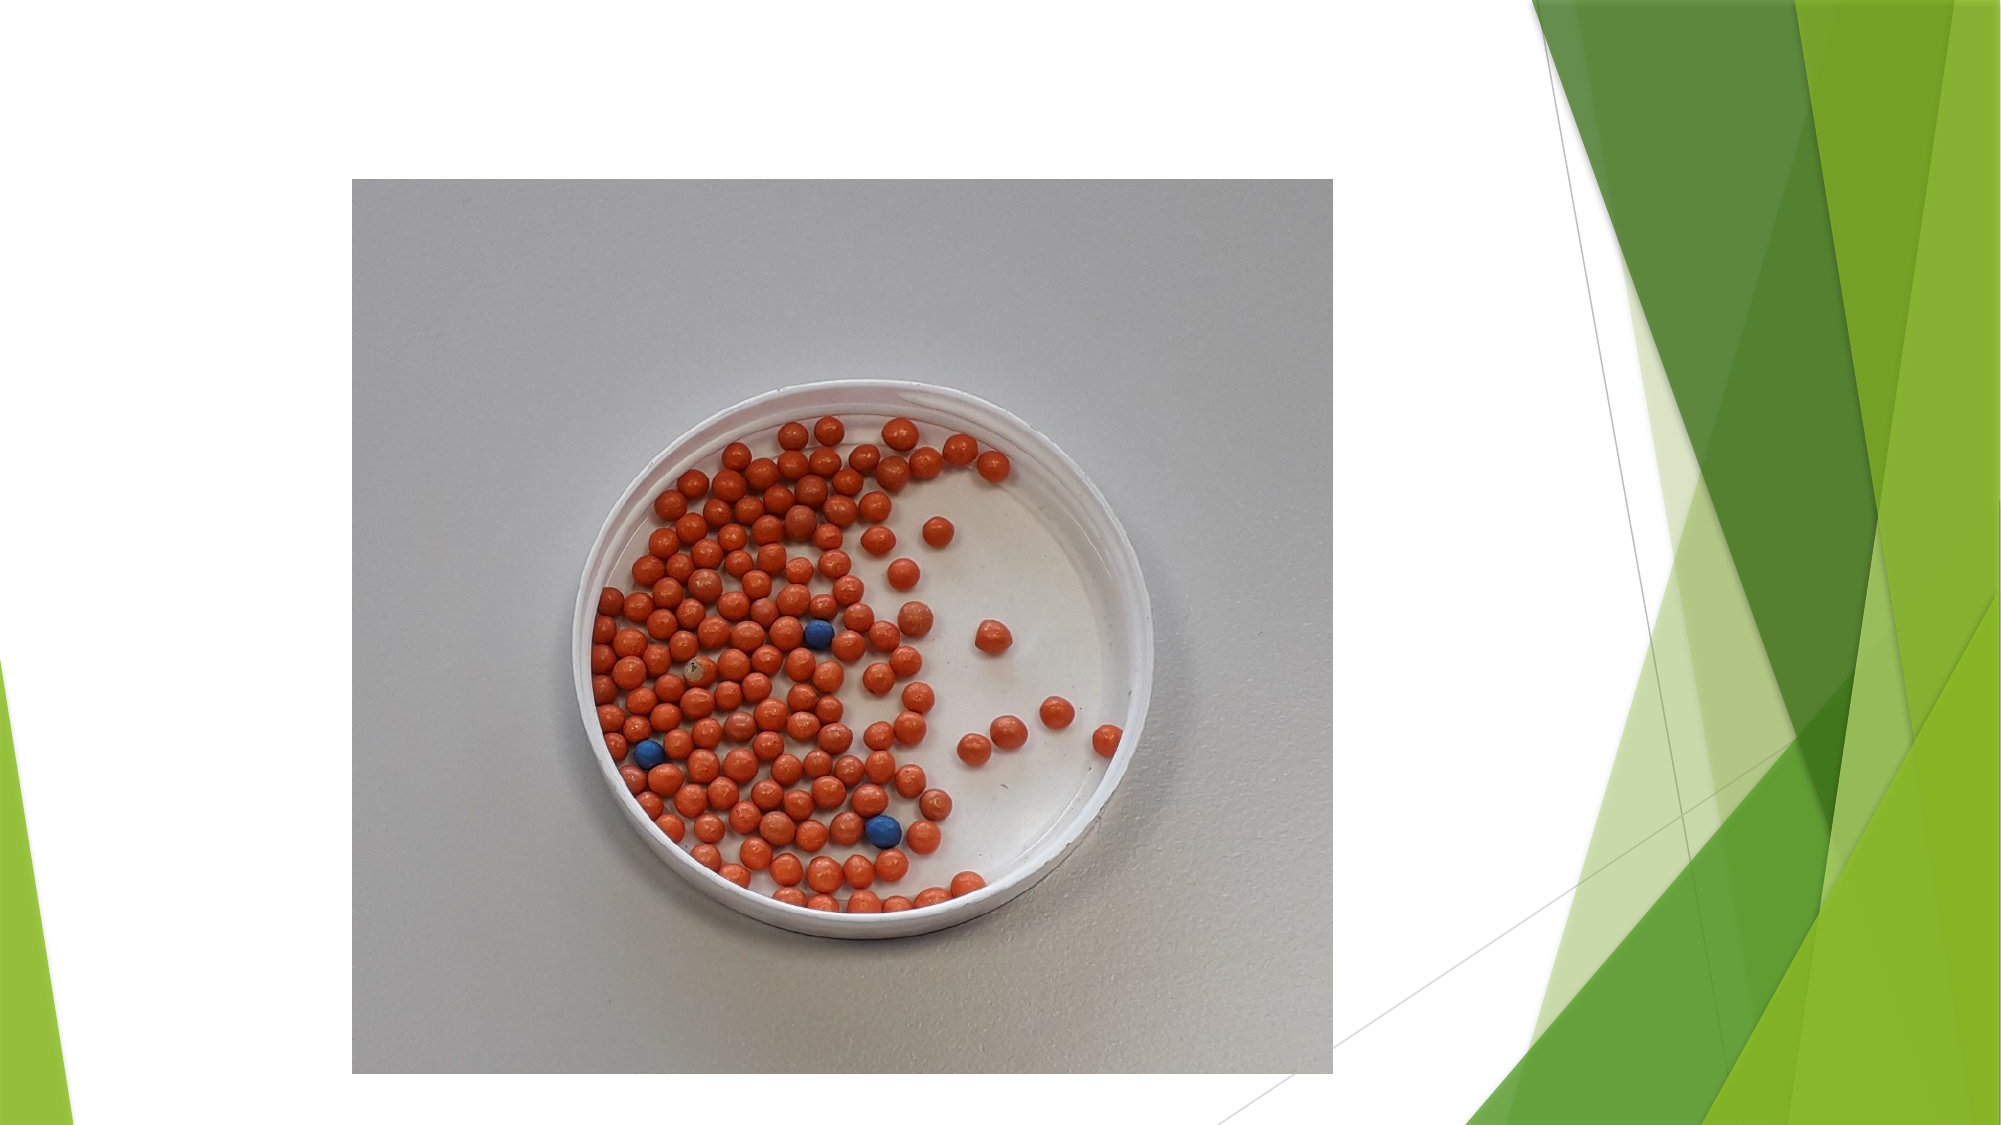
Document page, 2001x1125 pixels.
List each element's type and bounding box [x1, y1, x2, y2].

list [352, 178, 1334, 1074]
